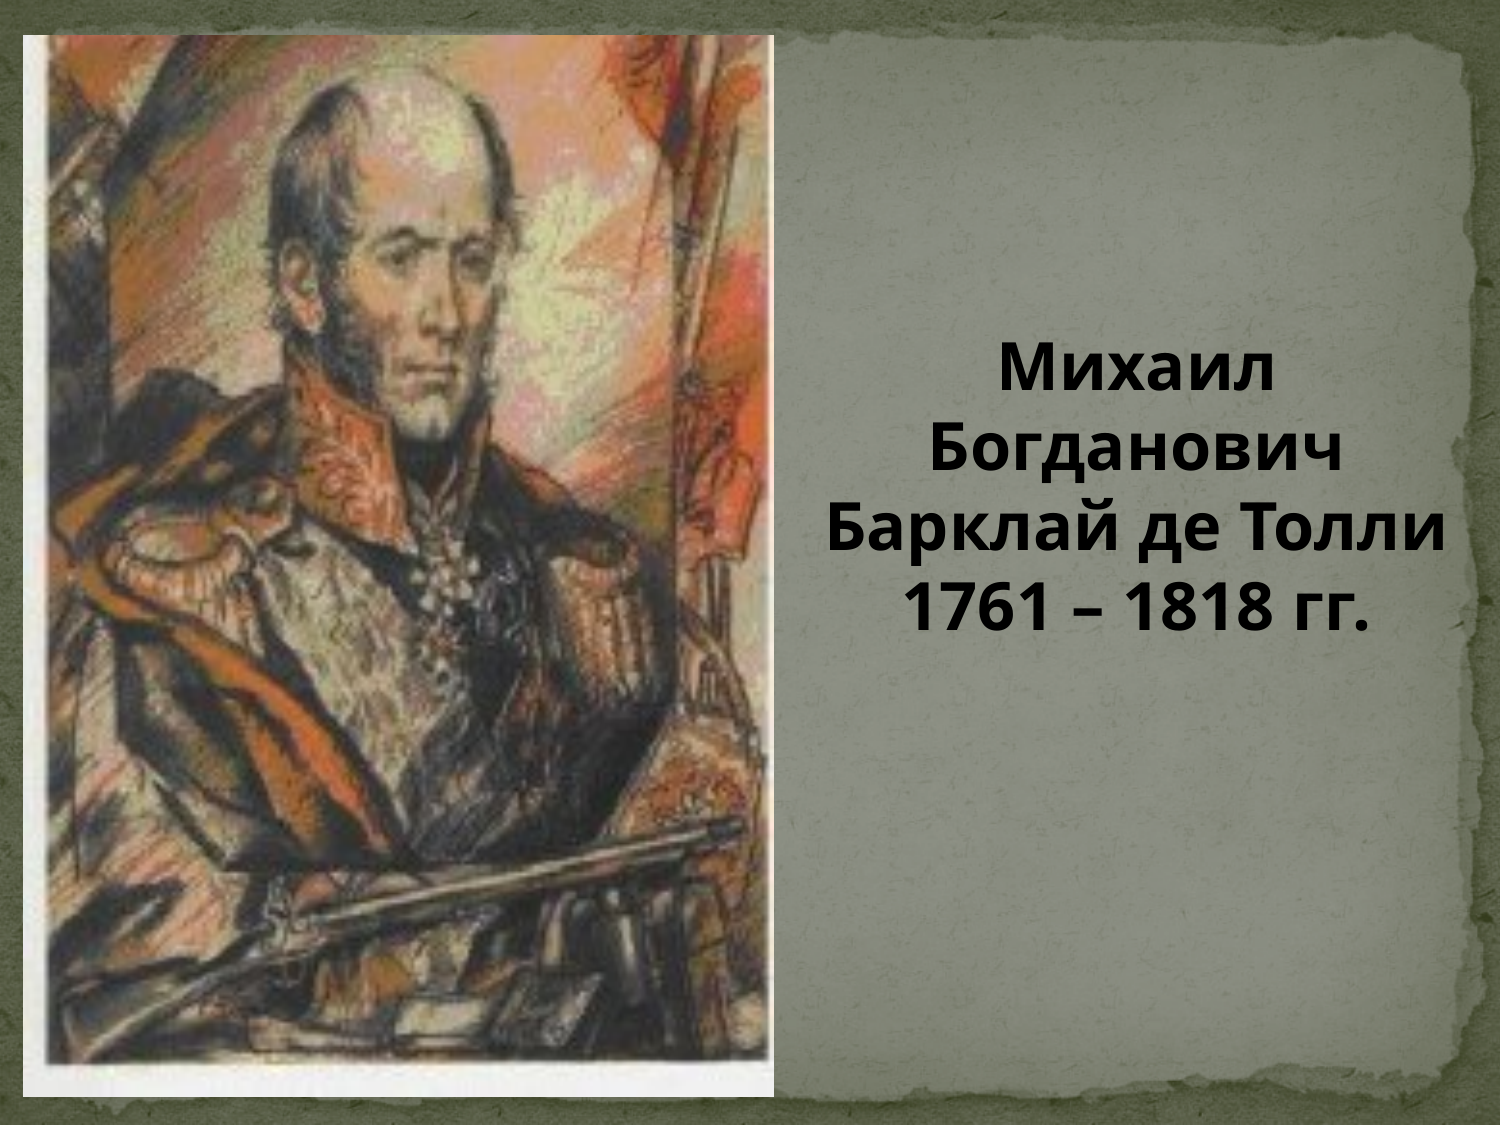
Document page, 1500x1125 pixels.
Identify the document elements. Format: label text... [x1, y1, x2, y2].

text_box Михаил Богданович Барклай де Толли 1761 – 1818 гг. [782, 316, 1500, 651]
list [26, 37, 771, 1095]
